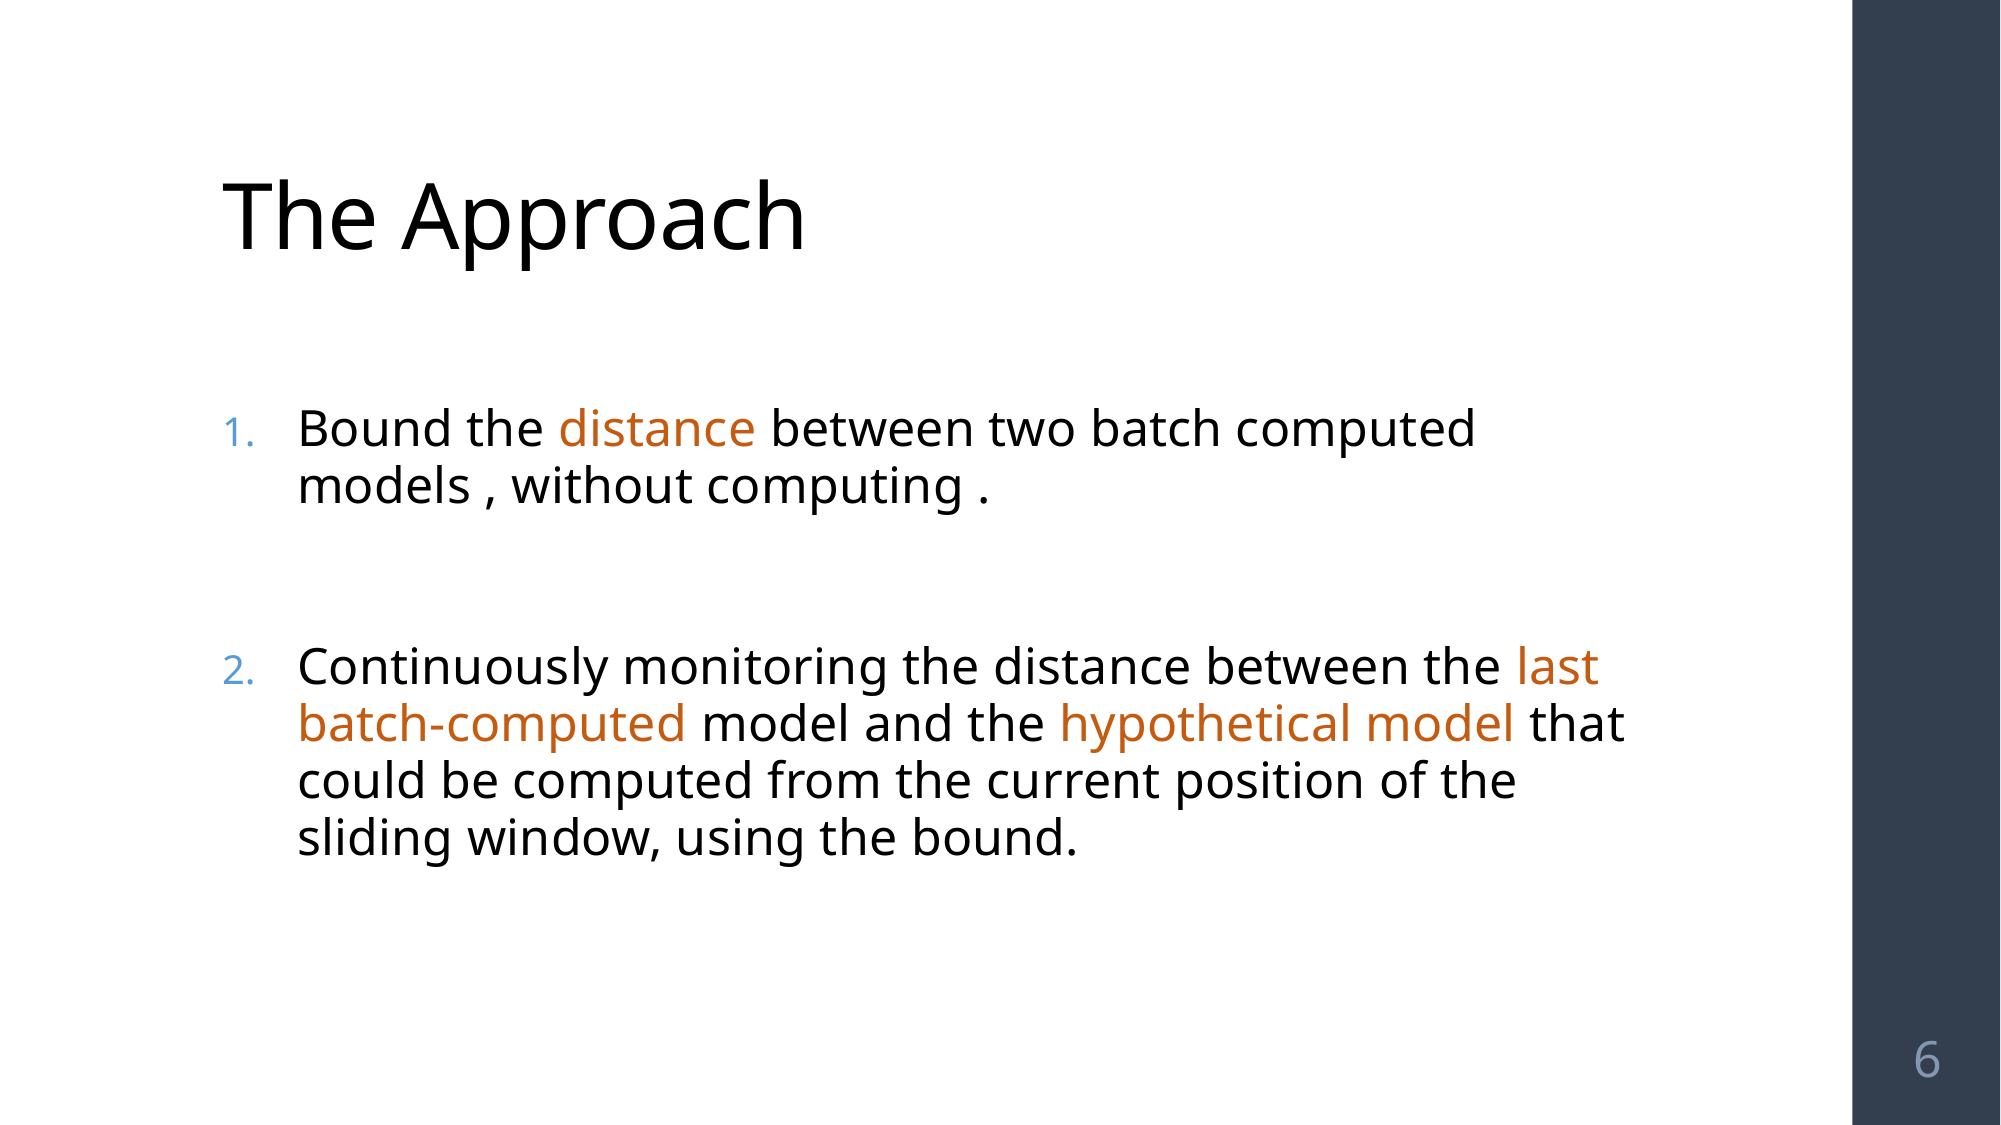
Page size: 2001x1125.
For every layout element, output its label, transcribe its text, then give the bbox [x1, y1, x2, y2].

title The Approach [206, 60, 1797, 278]
slide_number 6 [1852, 1012, 2000, 1110]
